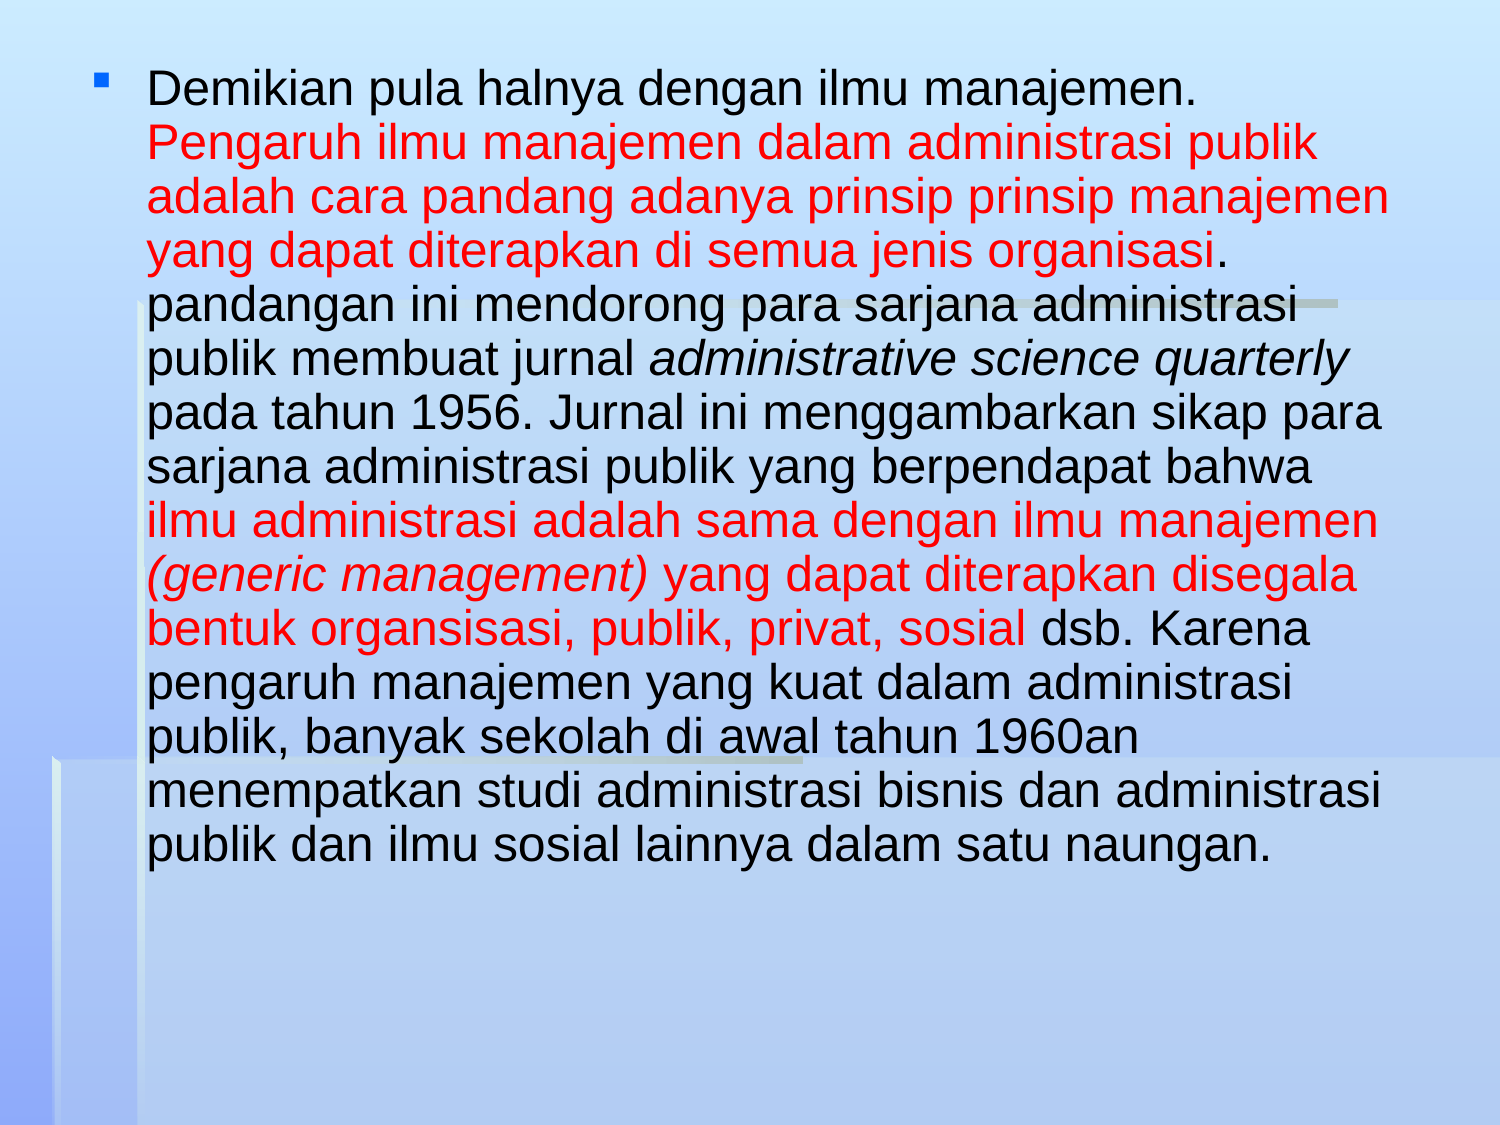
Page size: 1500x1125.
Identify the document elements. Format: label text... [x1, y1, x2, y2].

list Demikian pula halnya dengan ilmu manajemen. Pengaruh ilmu manajemen dalam administrasi publik adalah cara pandang adanya prinsip prinsip manajemen yang dapat diterapkan di semua jenis organisasi. pandangan ini mendorong para sarjana administrasi publik membuat jurnal administrative science quarterly pada tahun 1956. Jurnal ini menggambarkan sikap para sarjana administrasi publik yang berpendapat bahwa ilmu administrasi adalah sama dengan ilmu manajemen (generic management) yang dapat diterapkan disegala bentuk organsisasi, publik, privat, sosial dsb. Karena pengaruh manajemen yang kuat dalam administrasi publik, banyak sekolah di awal tahun 1960an menempatkan studi administrasi bisnis dan administrasi publik dan ilmu sosial lainnya dalam satu naungan. [74, 54, 1426, 1006]
